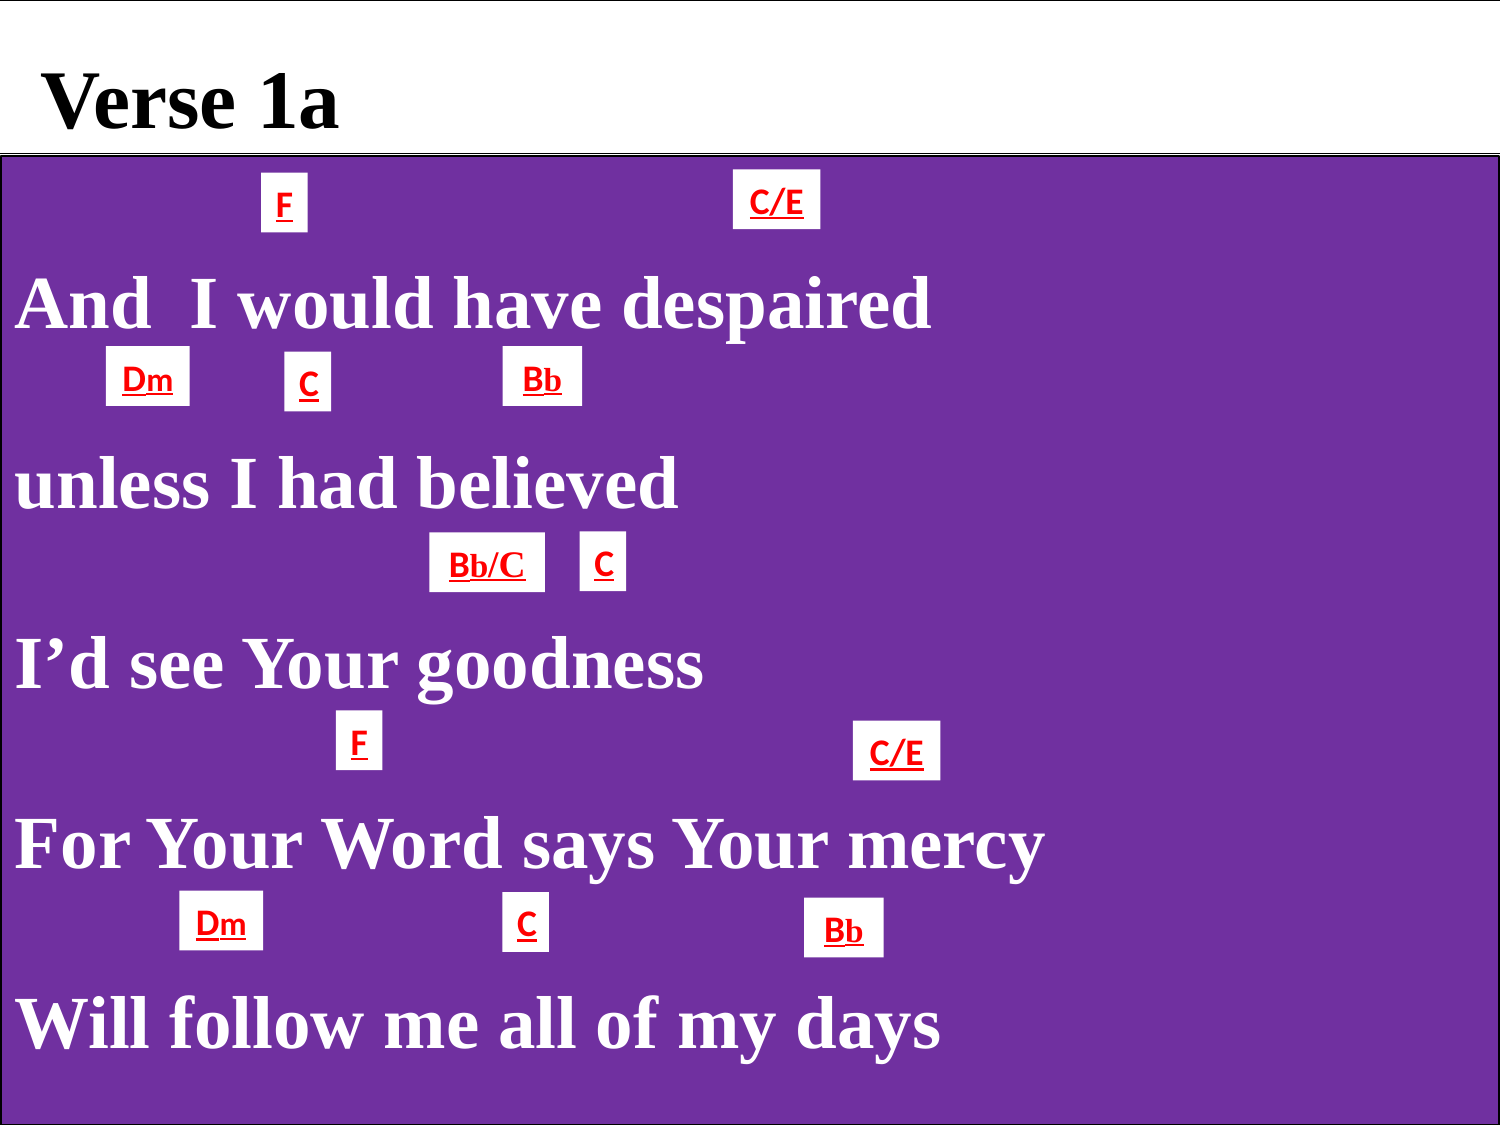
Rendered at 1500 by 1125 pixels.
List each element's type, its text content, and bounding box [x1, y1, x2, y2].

text_box C [579, 531, 627, 592]
text_box C/E [852, 720, 941, 781]
text_box C [284, 351, 332, 412]
text_box Dm [179, 890, 264, 951]
text_box Bb/C [429, 532, 545, 593]
text_box Bb [502, 346, 583, 406]
text_box And I would have despaired unless I had believed I’d see Your goodness For Your Word says Your mercy Will follow me all of my days [0, 156, 1499, 1071]
text_box Bb [804, 897, 884, 958]
text_box C [502, 892, 549, 952]
text_box C/E [732, 169, 821, 230]
text_box Dm [105, 346, 190, 406]
text_box F [335, 710, 383, 771]
text_box [0, 0, 1500, 154]
text_box [0, 1071, 1499, 1125]
text_box F [261, 172, 308, 233]
text_box Verse 1a [26, 37, 525, 153]
